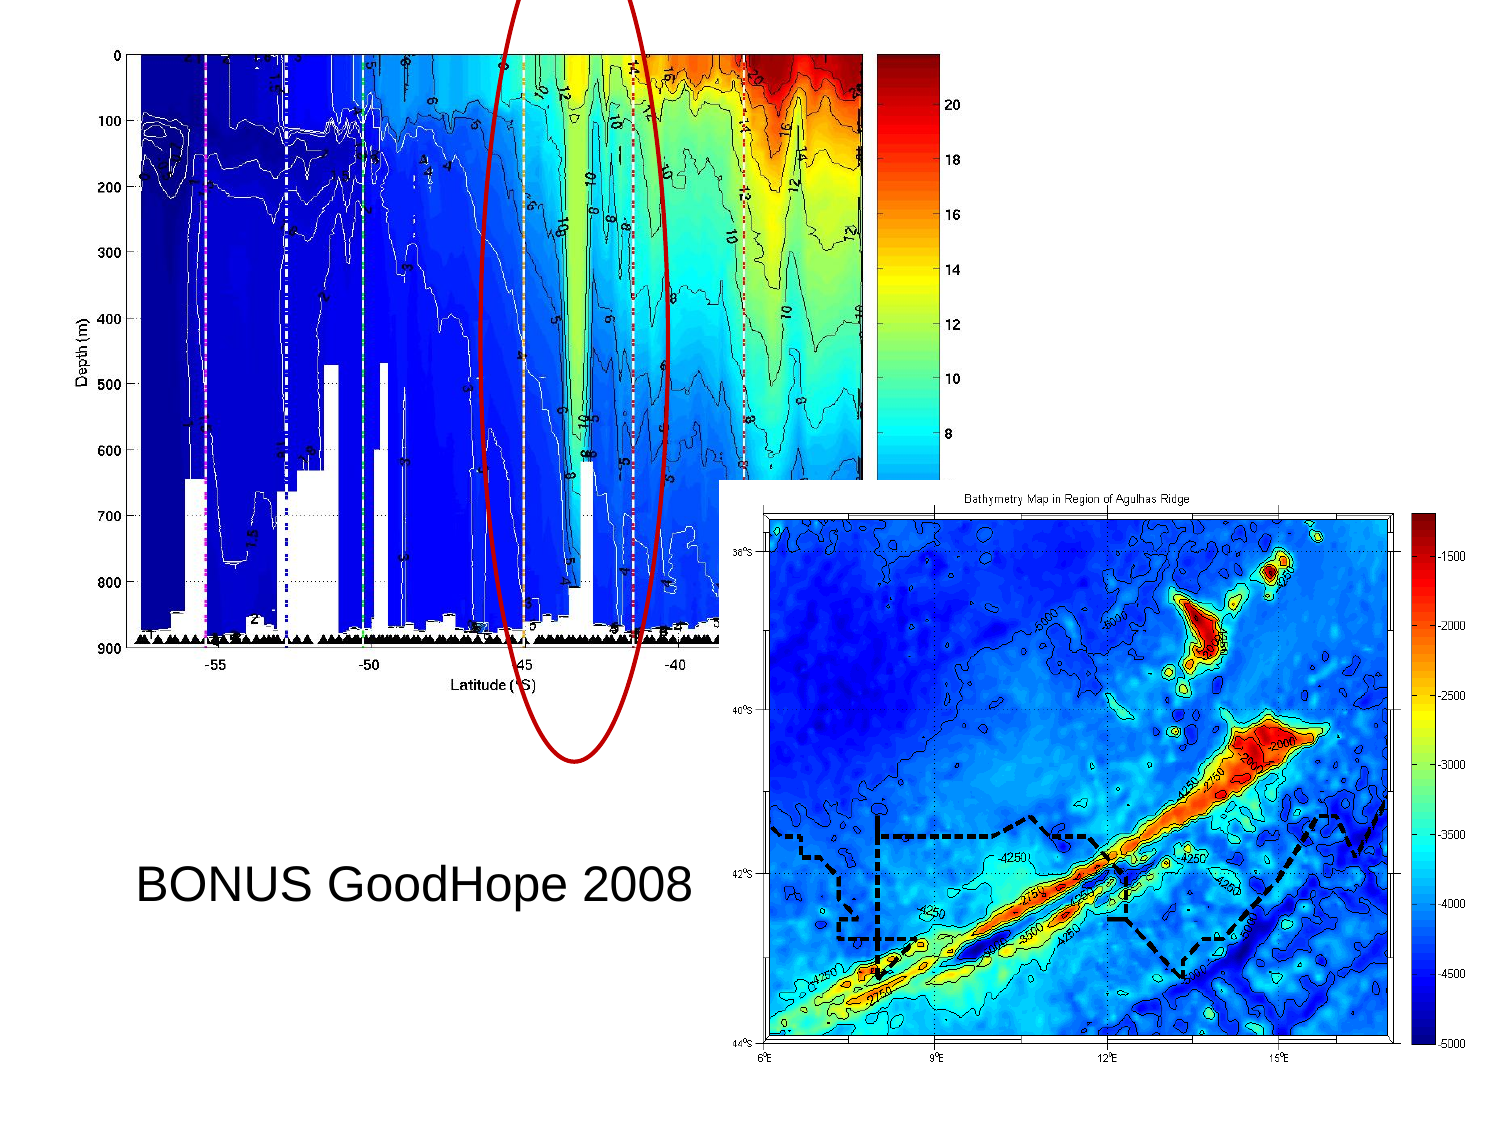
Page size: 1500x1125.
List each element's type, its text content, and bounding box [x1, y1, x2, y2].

picture [0, 0, 1500, 1081]
text_box [539, 736, 609, 764]
text_box BONUS GoodHope 2008 [120, 843, 709, 919]
